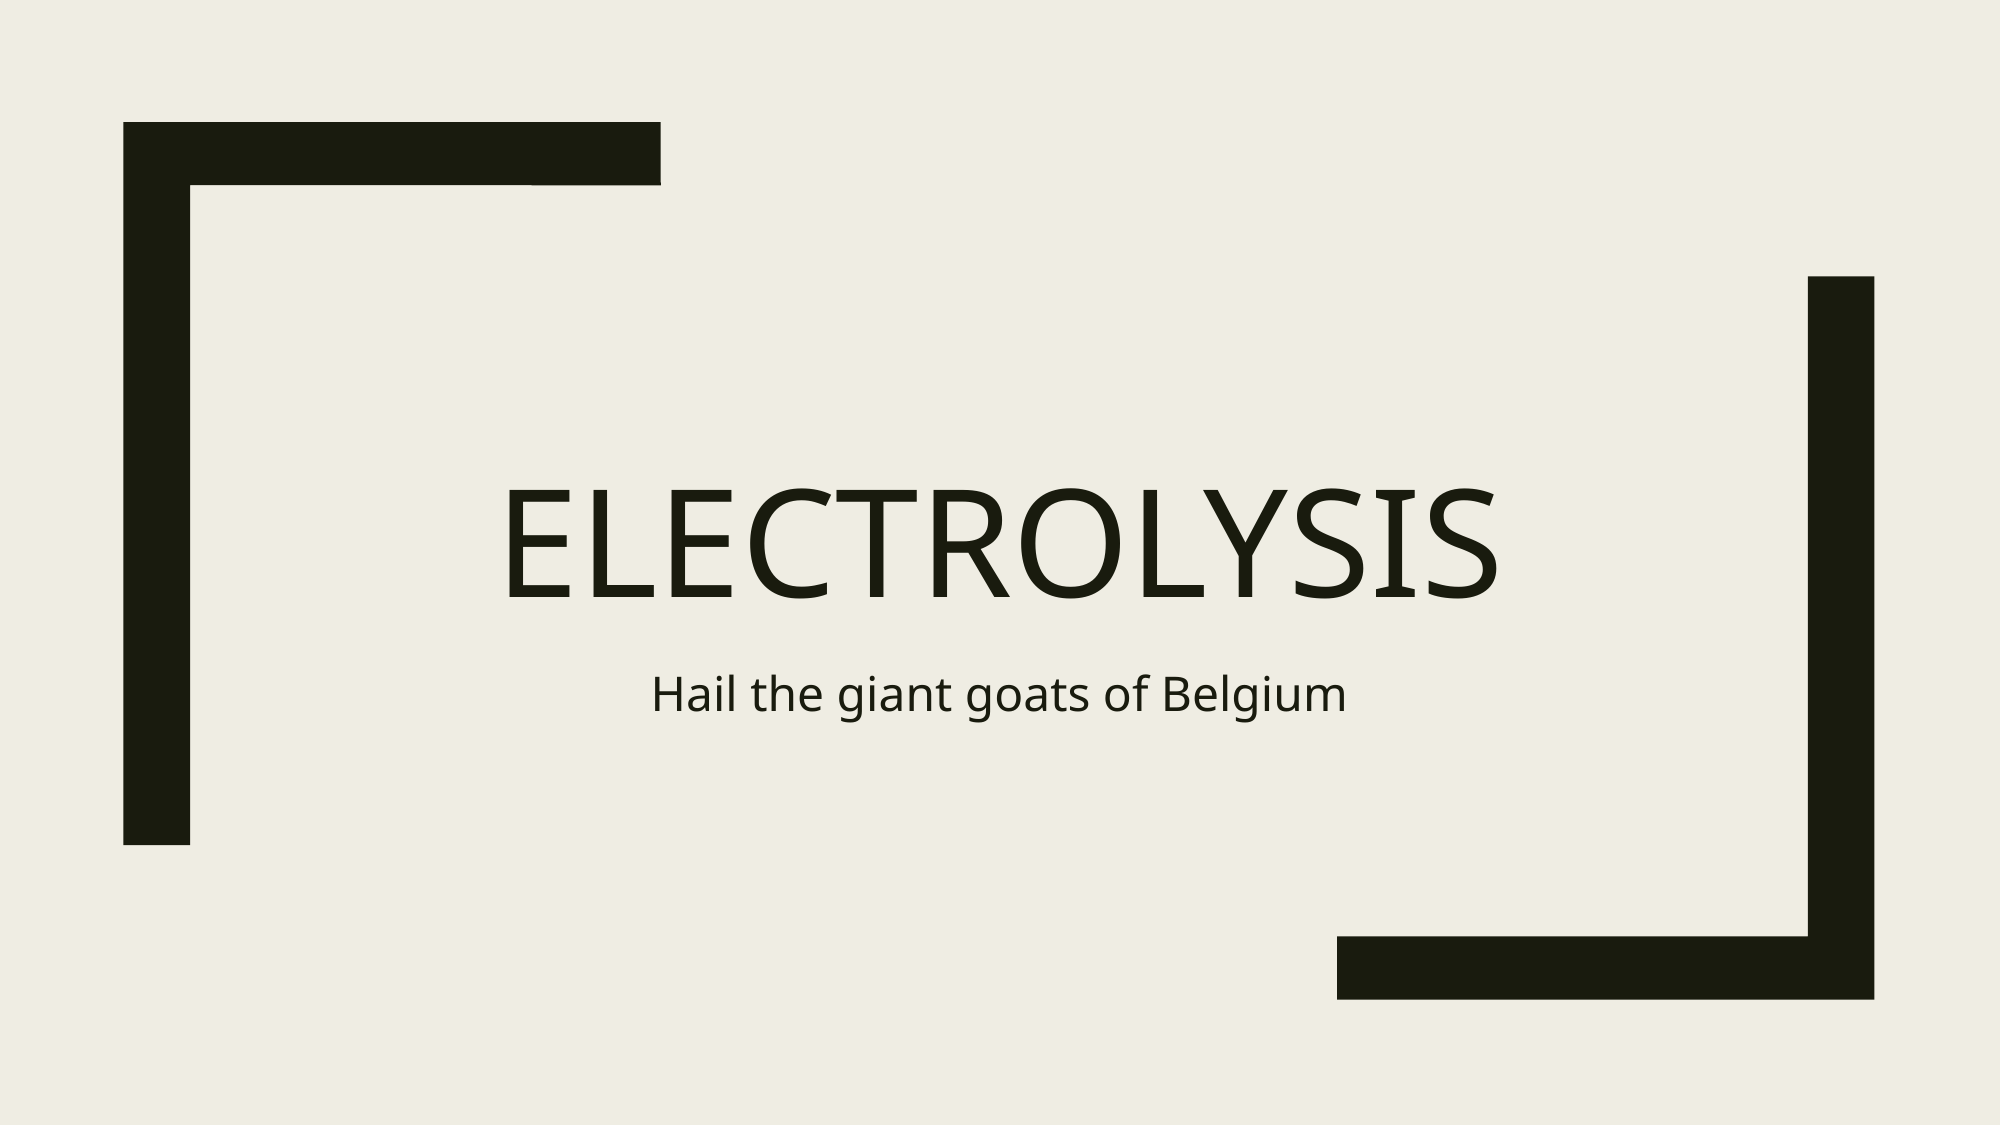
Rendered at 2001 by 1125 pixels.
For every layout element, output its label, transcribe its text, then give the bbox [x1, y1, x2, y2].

title Electrolysis [314, 293, 1686, 638]
subtitle Hail the giant goats of Belgium [439, 649, 1561, 828]
